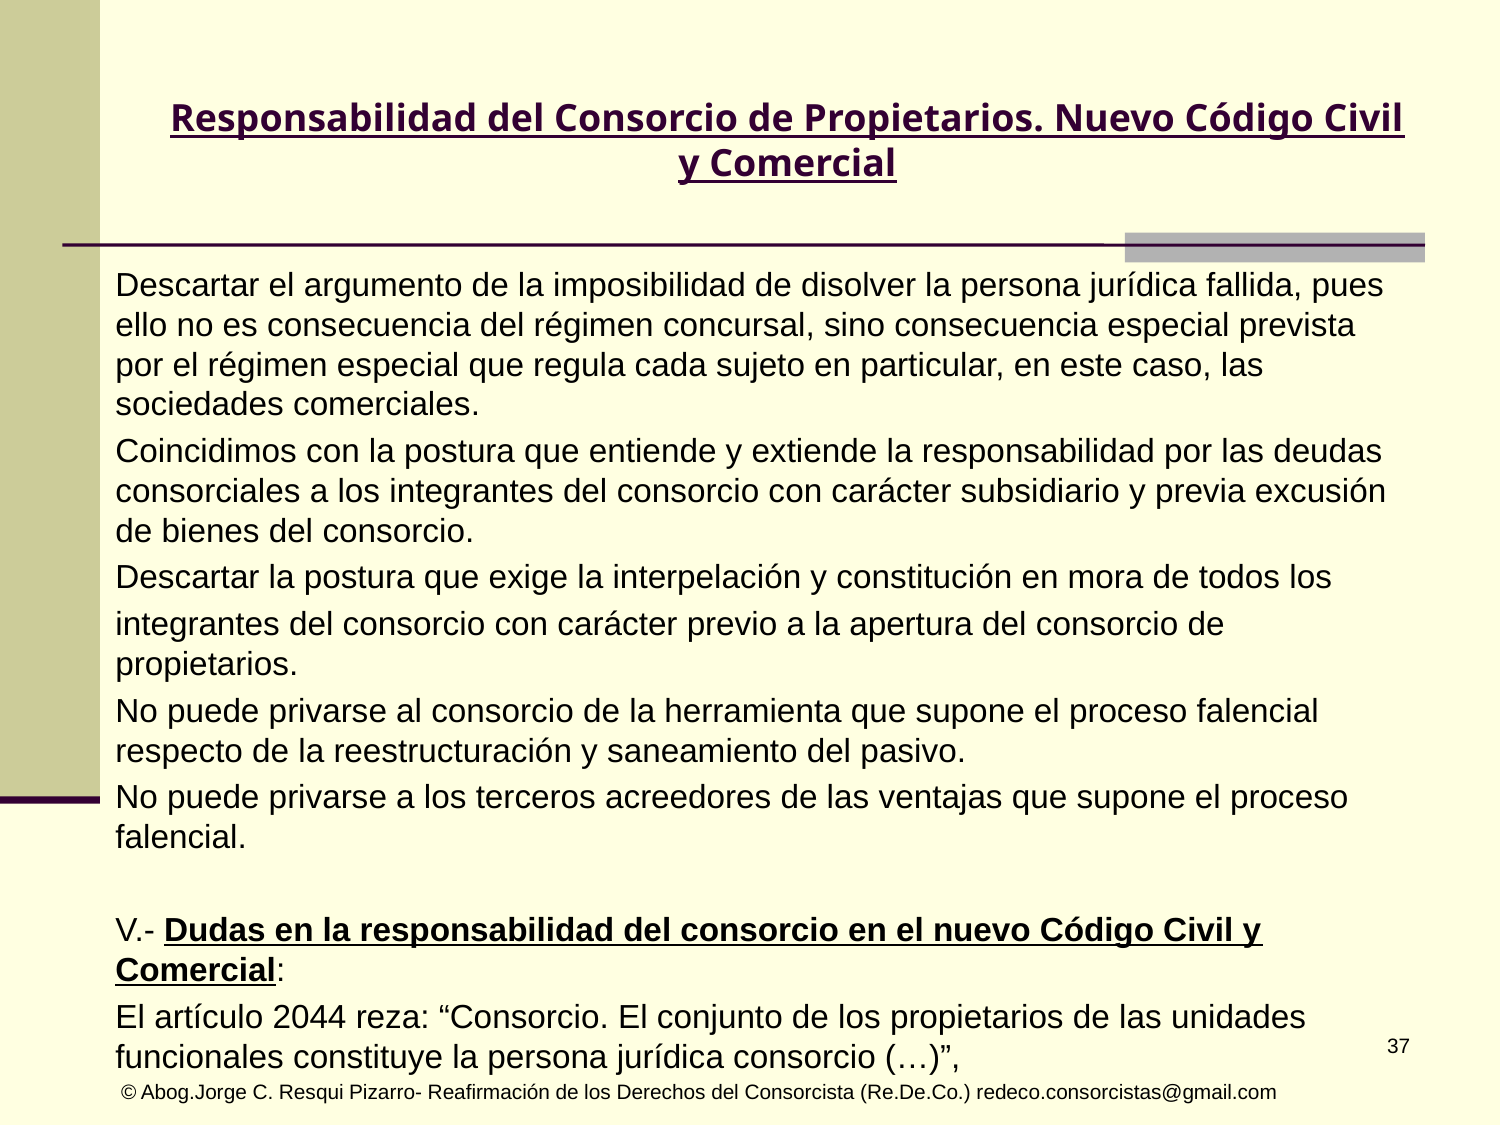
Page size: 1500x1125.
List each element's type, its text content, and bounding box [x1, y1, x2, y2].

title Responsabilidad del Consorcio de Propietarios. Nuevo Código Civil y Comercial [150, 45, 1425, 234]
list Descartar el argumento de la imposibilidad de disolver la persona jurídica fallida, pues ello no es consecuencia del régimen concursal, sino consecuencia especial prevista por el régimen especial que regula cada sujeto en particular, en este caso, las sociedades comerciales. Coincidimos con la postura que entiende y extiende la responsabilidad por las deudas consorciales a los integrantes del consorcio con carácter subsidiario y previa excusión de bienes del consorcio. Descartar la postura que exige la interpelación y constitución en mora de todos los integrantes del consorcio con carácter previo a la apertura del consorcio de propietarios. No puede privarse al consorcio de la herramienta que supone el proceso falencial respecto de la reestructuración y saneamiento del pasivo. No puede privarse a los terceros acreedores de las ventajas que supone el proceso falencial. V.- Dudas en la responsabilidad del consorcio en el nuevo Código Civil y Comercial: El artículo 2044 reza: “Consorcio. El conjunto de los propietarios de las unidades funcionales constituye la persona jurídica consorcio (…)”, © Abog.Jorge C. Resqui Pizarro- Reafirmación de los Derechos del Consorcista (Re.De.Co.) redeco.consorcistas@gmail.com [100, 255, 1424, 1094]
slide_number 37 [1112, 1025, 1425, 1100]
